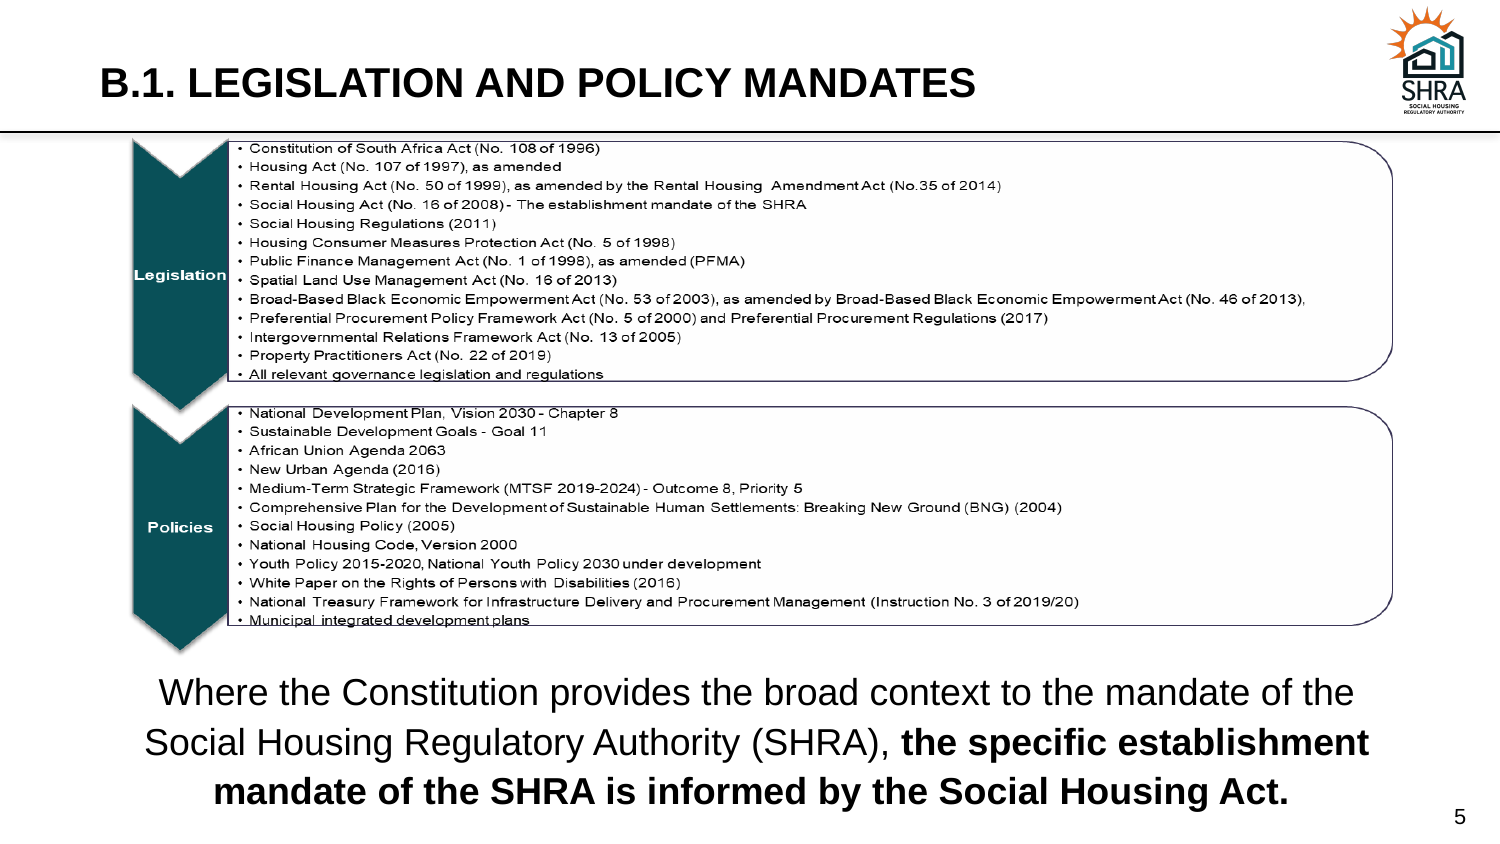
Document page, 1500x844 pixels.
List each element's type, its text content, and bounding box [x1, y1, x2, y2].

picture [117, 134, 1393, 659]
text_box Where the Constitution provides the broad context to the mandate of the Social Housing Regulatory Authority (SHRA), the specific establishment mandate of the SHRA is informed by the Social Housing Act. [117, 656, 1426, 820]
title B.1. LEGISLATION AND POLICY MANDATES [84, 26, 1117, 136]
picture [1380, 0, 1481, 124]
